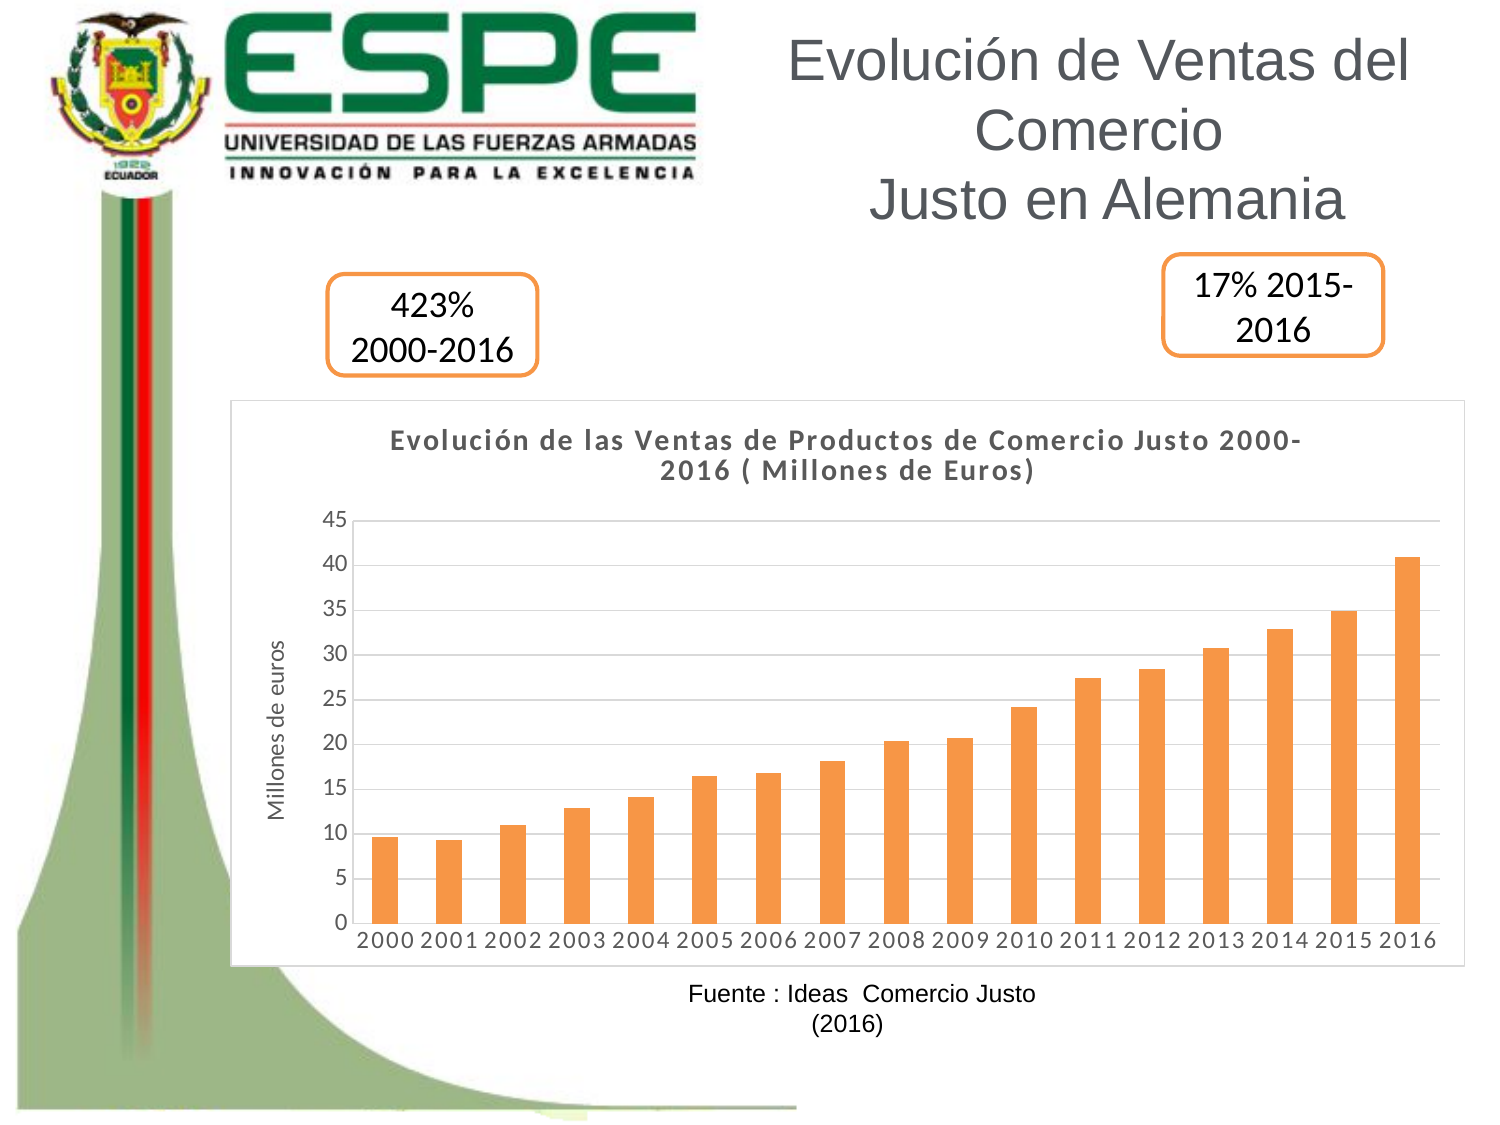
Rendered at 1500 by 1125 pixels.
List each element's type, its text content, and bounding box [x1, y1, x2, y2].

chart [229, 399, 1466, 967]
text_box Fuente : Ideas Comercio Justo (2016) [1013, 975, 1077, 1015]
picture [1, 0, 1010, 1125]
text_box 17% 2015-2016 [1161, 252, 1386, 358]
text_box Evolución de Ventas del Comercio Justo en Alemania [1013, 14, 1500, 240]
